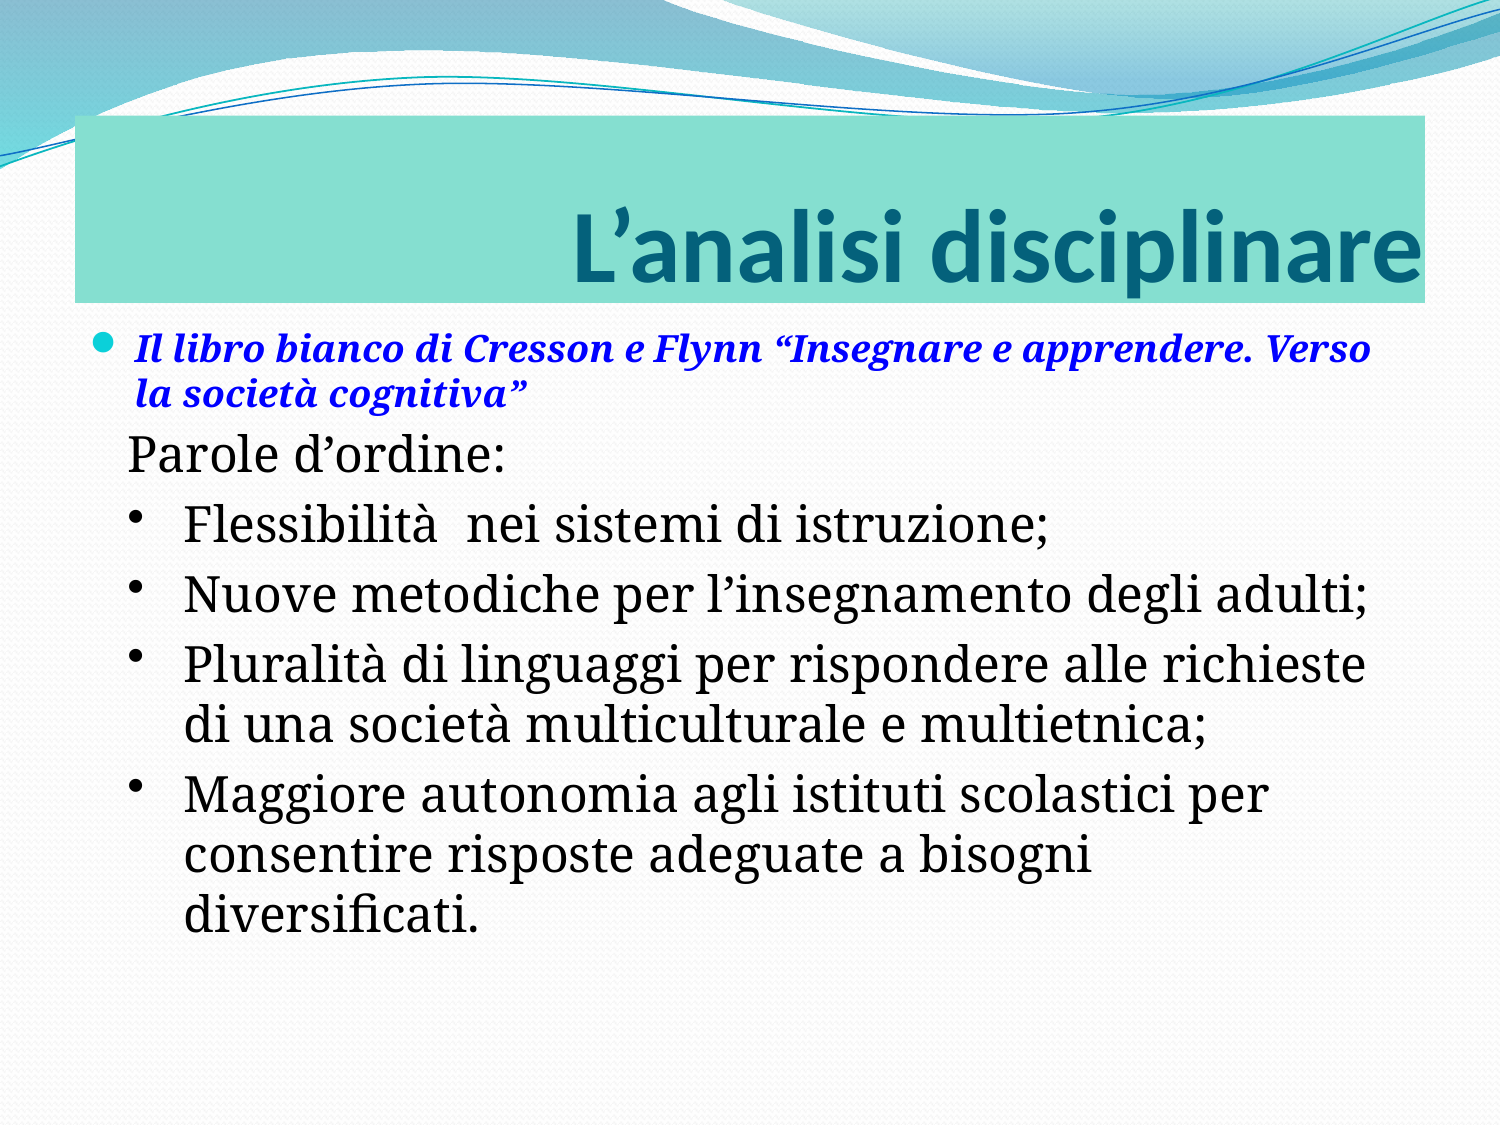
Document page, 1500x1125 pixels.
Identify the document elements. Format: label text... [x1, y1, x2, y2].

list Il libro bianco di Cresson e Flynn “Insegnare e apprendere. Verso la società cognitiva” [75, 317, 1425, 1038]
title L’analisi disciplinare [75, 115, 1425, 303]
text_box Parole d’ordine: Flessibilità nei sistemi di istruzione; Nuove metodiche per l’insegnamento degli adulti; Pluralità di linguaggi per rispondere alle richieste di una società multiculturale e multietnica; Maggiore autonomia agli istituti scolastici per consentire risposte adeguate a bisogni diversificati. [112, 414, 1388, 1000]
text_box LE POLITICHE EUROPEE [112, 99, 1388, 115]
